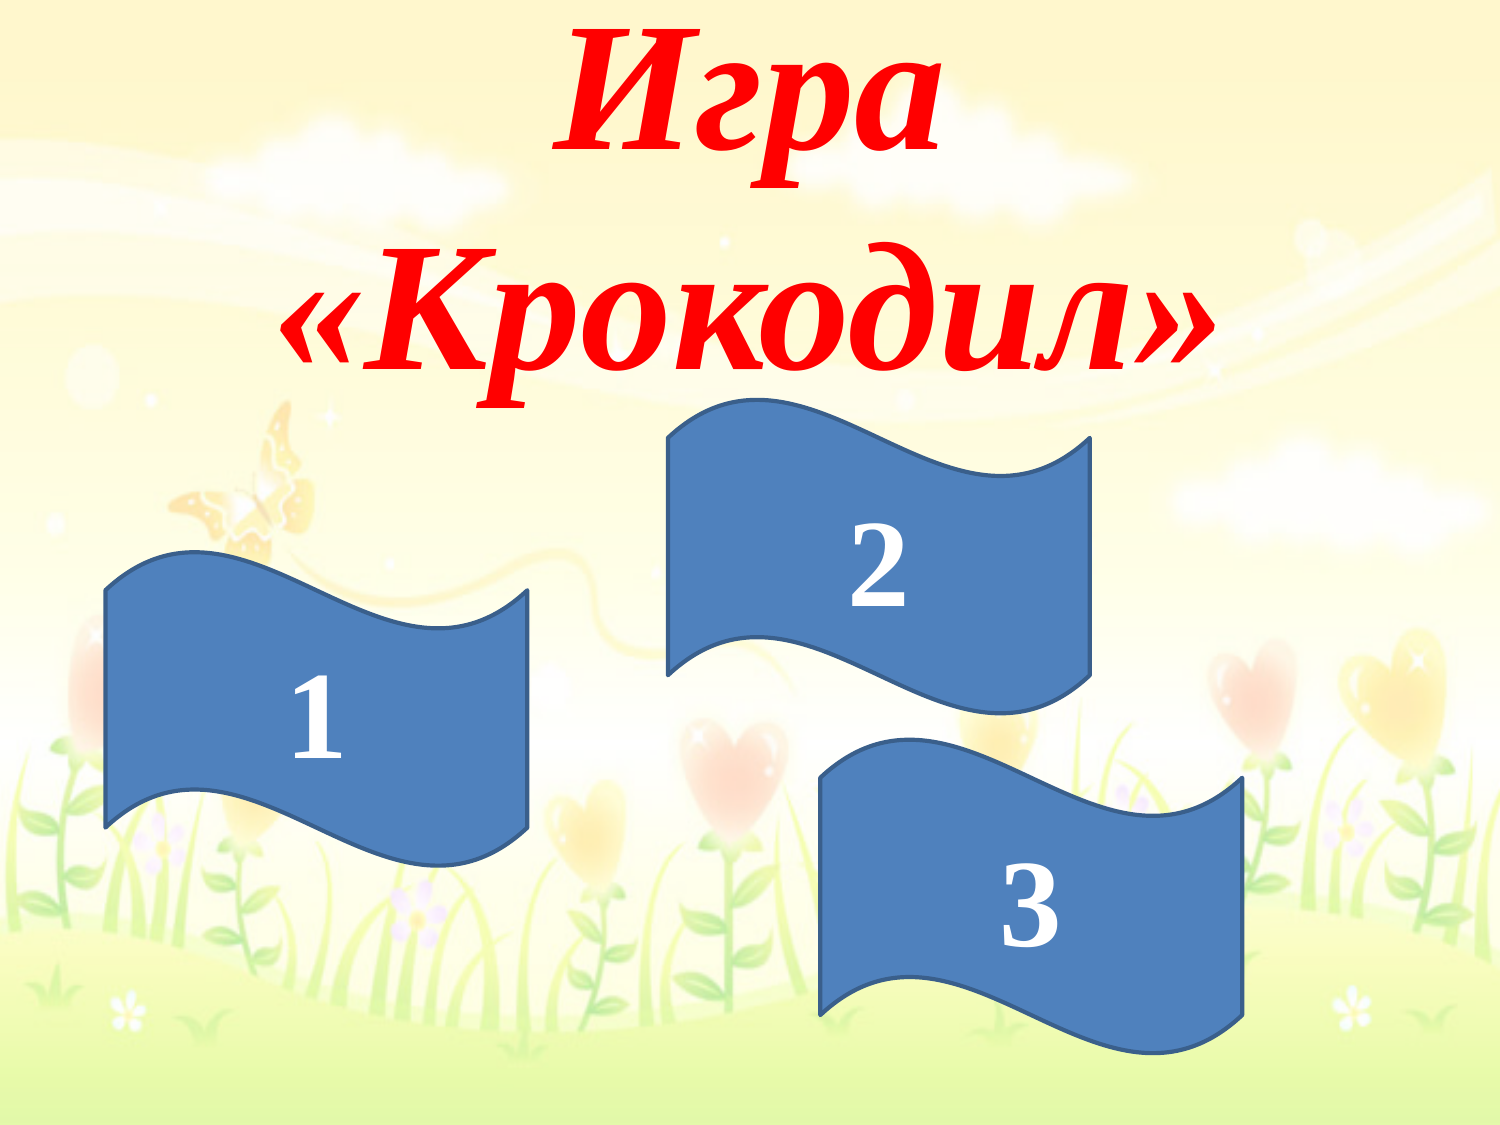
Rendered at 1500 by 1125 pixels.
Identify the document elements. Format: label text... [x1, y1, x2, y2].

text_box 1 [103, 550, 530, 868]
text_box 3 [818, 737, 1245, 1056]
text_box 2 [665, 397, 1092, 716]
title Игра «Крокодил» [75, 140, 1425, 233]
